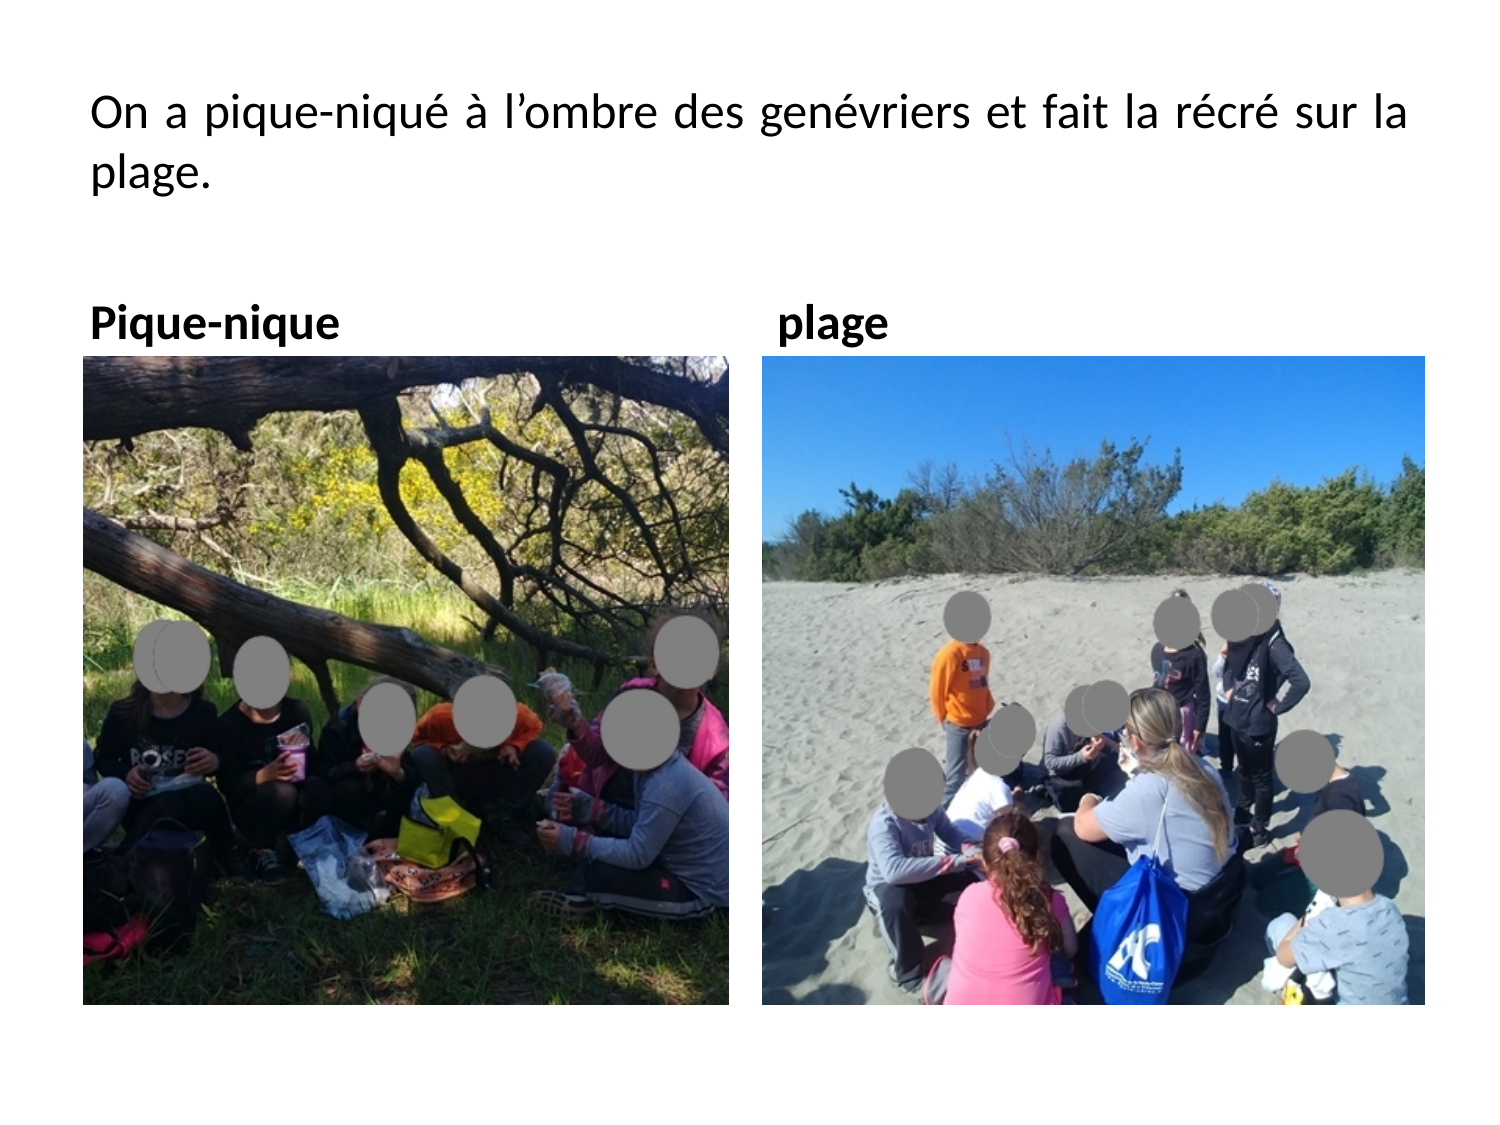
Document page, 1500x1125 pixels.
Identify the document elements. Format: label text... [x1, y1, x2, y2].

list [762, 356, 1425, 1006]
list plage [761, 251, 1425, 356]
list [83, 356, 730, 1006]
title On a pique-niqué à l’ombre des genévriers et fait la récré sur la plage. [75, 45, 1425, 233]
list Pique-nique [75, 251, 738, 357]
